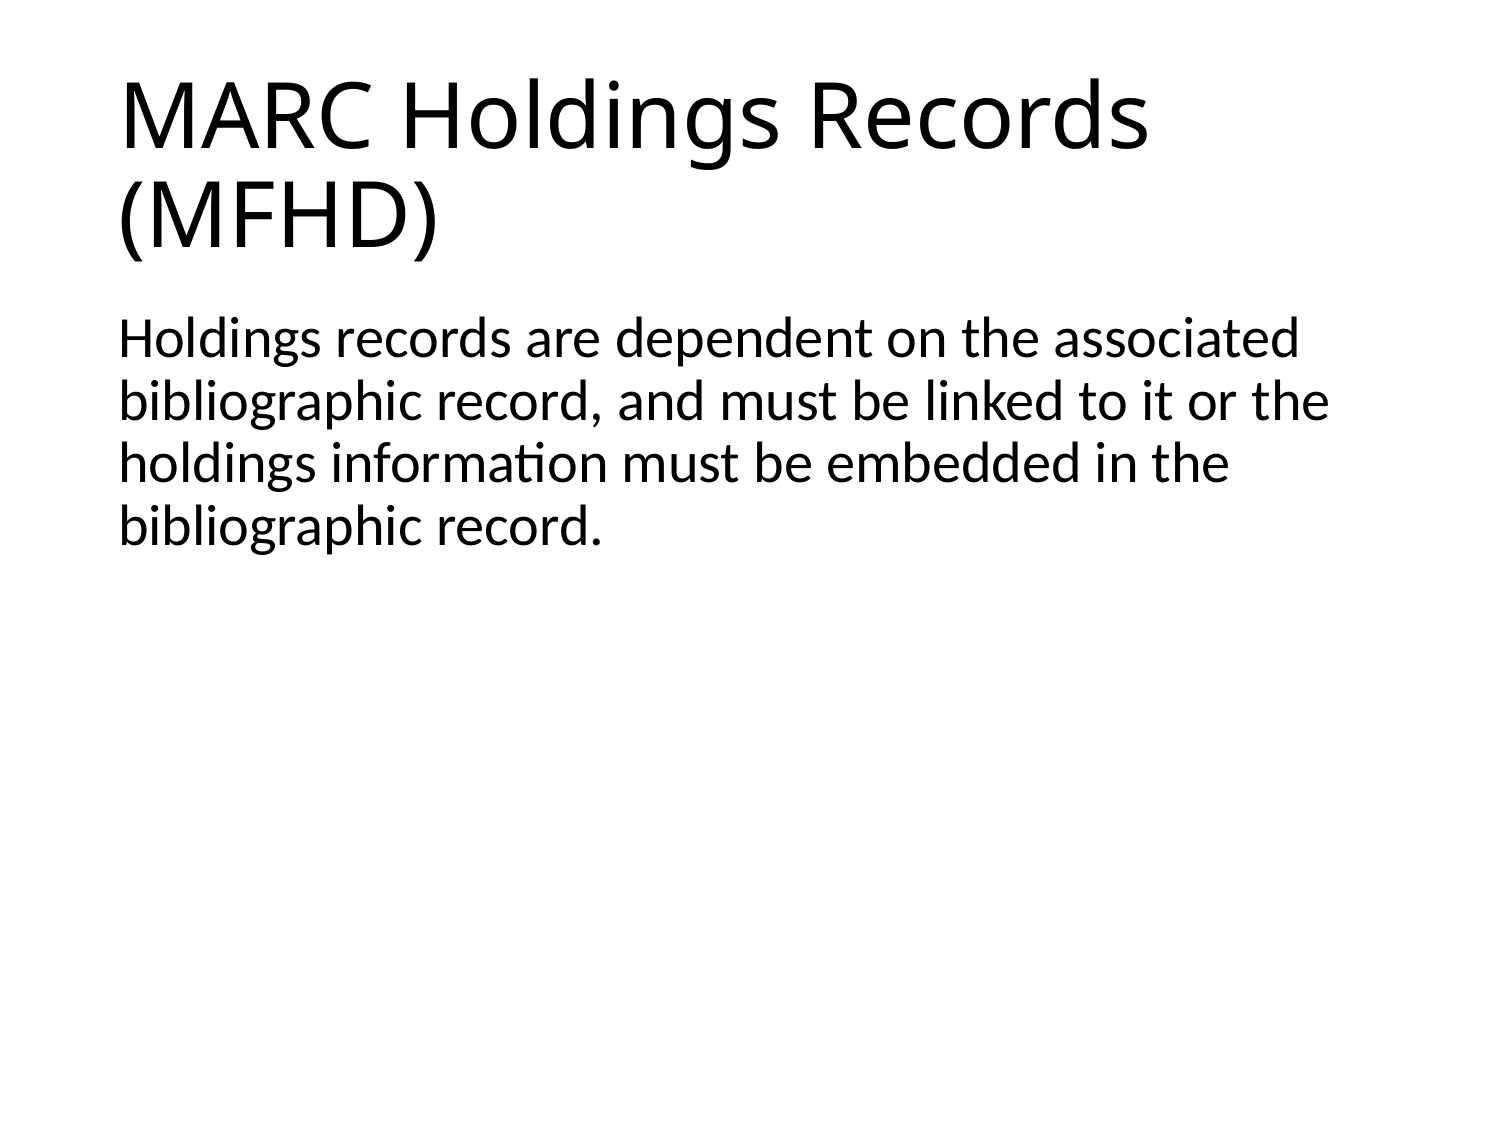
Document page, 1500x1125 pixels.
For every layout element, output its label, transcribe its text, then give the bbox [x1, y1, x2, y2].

list Holdings records are dependent on the associated bibliographic record, and must be linked to it or the holdings information must be embedded in the bibliographic record. [103, 299, 1397, 1014]
title MARC Holdings Records (MFHD) [103, 59, 1397, 278]
